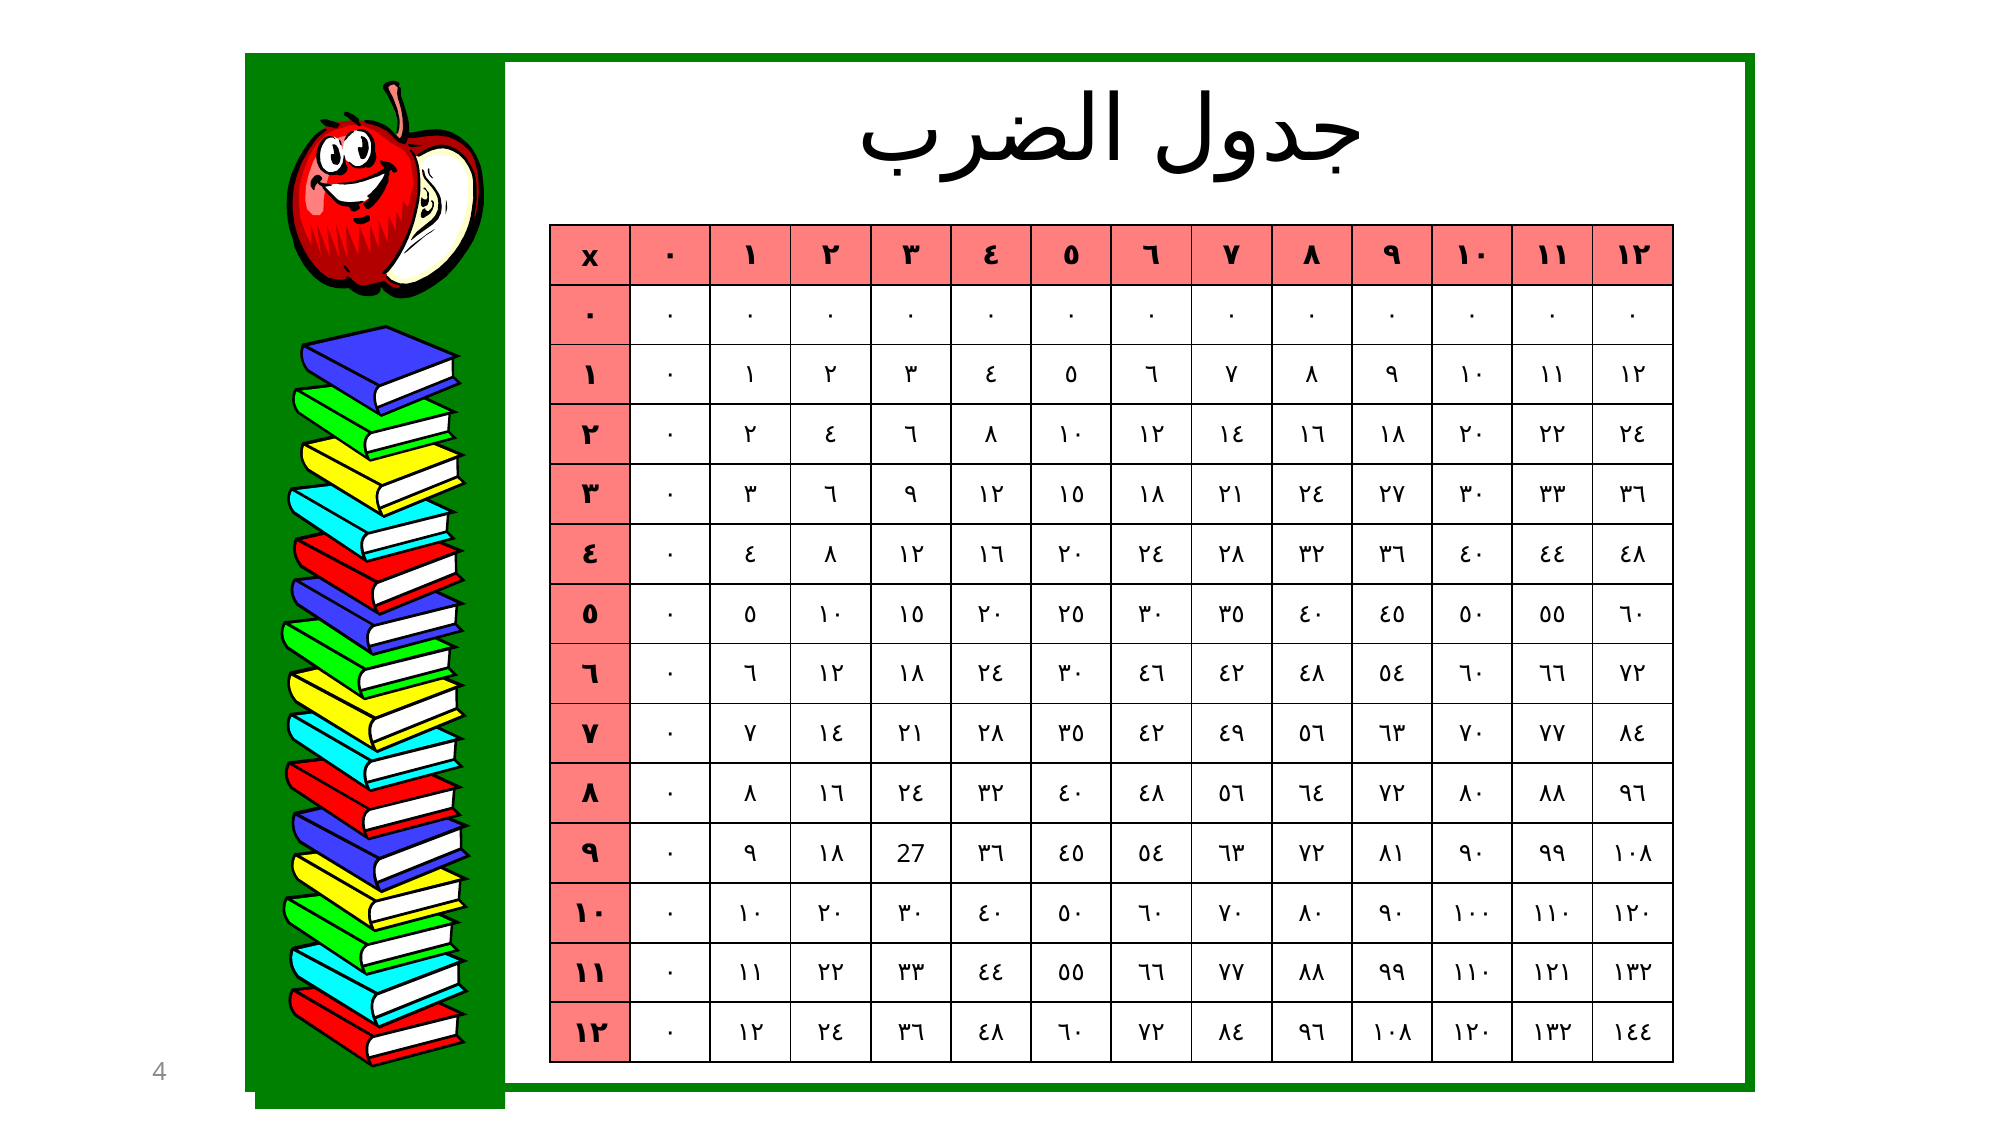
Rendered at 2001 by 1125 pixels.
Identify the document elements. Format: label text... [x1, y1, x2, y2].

table_cell ٦ [1112, 345, 1191, 403]
table_cell ٣ [872, 345, 950, 403]
table_cell ٤٢ [1112, 704, 1191, 762]
table_cell ٧ [551, 704, 629, 762]
table_cell ٥ [551, 585, 629, 643]
table_cell ٩ [551, 824, 629, 882]
table_header ٤ [952, 226, 1030, 284]
table_cell ٣٦ [952, 824, 1030, 882]
table_cell ٩٠ [1433, 824, 1511, 882]
table_cell ٤ [791, 405, 870, 463]
table_header ١٢ [1593, 226, 1672, 284]
table_cell ٨٨ [1513, 764, 1592, 822]
table_cell ١٠٨ [1593, 824, 1672, 882]
table_cell ٥ [711, 585, 790, 643]
table_cell ٤٨ [952, 1003, 1030, 1061]
table_cell ٠ [631, 465, 709, 523]
table_cell ١٠ [791, 585, 870, 643]
table_cell ٠ [1032, 286, 1110, 344]
table_cell ٢٢ [791, 944, 870, 1001]
table_cell ١٤٤ [1593, 1003, 1672, 1061]
table_cell ٠ [1433, 286, 1511, 344]
table_cell ٦٠ [1032, 1003, 1110, 1061]
table_cell ٠ [872, 286, 950, 344]
table_cell ٤٤ [1513, 525, 1592, 583]
table_cell ٤٥ [1032, 824, 1110, 882]
table_cell ١٦ [791, 764, 870, 822]
table_cell ٢ [551, 405, 629, 463]
table_cell ٦ [551, 644, 629, 703]
table_cell ٣٥ [1192, 585, 1271, 643]
table_cell ٦٠ [1433, 644, 1511, 703]
table_cell ٥٤ [1112, 824, 1191, 882]
table_cell ٣٣ [1513, 465, 1592, 523]
table_cell ٦٤ [1273, 764, 1351, 822]
table_cell ١١ [551, 944, 629, 1001]
table_cell ٥٦ [1192, 764, 1271, 822]
table_cell ٠ [1353, 286, 1431, 344]
table_cell ١ [711, 345, 790, 403]
table_cell ٢٨ [1192, 525, 1271, 583]
table_header ٣ [872, 226, 950, 284]
text_box [588, 57, 1750, 1088]
table_cell ١٨ [872, 644, 950, 703]
table_cell ٦٣ [1192, 824, 1271, 882]
table_cell ٢١ [872, 704, 950, 762]
table_cell ١٠٨ [1353, 1003, 1431, 1061]
table_cell ٢٤ [1112, 525, 1191, 583]
table_cell ٦٠ [1593, 585, 1672, 643]
table_cell ٢٨ [952, 704, 1030, 762]
table_header ٨ [1273, 226, 1351, 284]
table_cell ٧٧ [1192, 944, 1271, 1001]
table_cell ٨ [791, 525, 870, 583]
table_cell ٧ [711, 704, 790, 762]
table_cell ١٨ [1112, 465, 1191, 523]
table_cell ٣٦ [1353, 525, 1431, 583]
table_cell ٣٥ [1032, 704, 1110, 762]
table_cell ٨٨ [1273, 944, 1351, 1001]
table_cell ٠ [952, 286, 1030, 344]
table_cell ٤٦ [1112, 644, 1191, 703]
table_cell ٦٣ [1353, 704, 1431, 762]
table_header ٩ [1353, 226, 1431, 284]
table_cell 27 [872, 824, 950, 882]
table_cell ١٣٢ [1593, 944, 1672, 1001]
table_cell ٣٠ [1433, 465, 1511, 523]
table_cell ٨٤ [1593, 704, 1672, 762]
table_cell ١٢٠ [1433, 1003, 1511, 1061]
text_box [274, 324, 472, 1068]
table_cell ٤ [952, 345, 1030, 403]
table_cell ١٢ [551, 1003, 629, 1061]
table_cell ٤٠ [1273, 585, 1351, 643]
table_cell ١٥ [872, 585, 950, 643]
table_cell ٤٩ [1192, 704, 1271, 762]
table_cell ١٠ [1032, 405, 1110, 463]
table_cell ١٤ [1192, 405, 1271, 463]
table_cell ٩٠ [1353, 884, 1431, 942]
table_cell ٠ [1192, 286, 1271, 344]
table_cell ١١ [711, 944, 790, 1001]
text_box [286, 79, 486, 301]
table_cell ١١ [1513, 345, 1592, 403]
table_header ٥ [1032, 226, 1110, 284]
table_cell ٣٦ [872, 1003, 950, 1061]
table_cell ٢٤ [952, 644, 1030, 703]
table_cell ٦ [872, 405, 950, 463]
table_cell ٢ [711, 405, 790, 463]
table_cell ٠ [631, 764, 709, 822]
table_cell ٢ [791, 345, 870, 403]
table_cell ١٢ [791, 644, 870, 703]
table_cell ١٠ [1433, 345, 1511, 403]
table_cell ١٢ [1593, 345, 1672, 403]
table_cell ٩٩ [1353, 944, 1431, 1001]
table_cell ٠ [631, 1003, 709, 1061]
table_cell ٠ [631, 944, 709, 1001]
table_cell ٤٠ [1032, 764, 1110, 822]
table_cell ٣٠ [1112, 585, 1191, 643]
table_cell ٠ [631, 824, 709, 882]
table_cell ٢٧ [1353, 465, 1431, 523]
table_cell ٢٠ [952, 585, 1030, 643]
table_cell ١٦ [952, 525, 1030, 583]
table_cell ١٥ [1032, 465, 1110, 523]
table_cell ٣٠ [872, 884, 950, 942]
table_cell ٤ [711, 525, 790, 583]
table_cell ٥٠ [1433, 585, 1511, 643]
table_cell ٣٢ [1273, 525, 1351, 583]
table_cell ٢٥ [1032, 585, 1110, 643]
table_cell ٨١ [1353, 824, 1431, 882]
table_cell ٥٦ [1273, 704, 1351, 762]
title جدول الضرب [549, 37, 1675, 225]
table_cell ٦٦ [1513, 644, 1592, 703]
slide_number 262 [137, 1042, 588, 1103]
table_header ٠ [631, 226, 709, 284]
table_cell ٠ [1112, 286, 1191, 344]
table_cell ٩٦ [1273, 1003, 1351, 1061]
table_cell ٥٥ [1032, 944, 1110, 1001]
table_cell ٢٤ [1593, 405, 1672, 463]
table_cell ١ [551, 345, 629, 403]
table_cell ٧٢ [1273, 824, 1351, 882]
table_cell ٨٤ [1192, 1003, 1271, 1061]
table_cell ٥٤ [1353, 644, 1431, 703]
table_cell ٦٠ [1112, 884, 1191, 942]
table_cell ٨٠ [1433, 764, 1511, 822]
table_header ٢ [791, 226, 870, 284]
table_cell ٧٢ [1112, 1003, 1191, 1061]
table_cell ٠ [1513, 286, 1592, 344]
table_cell ٠ [631, 345, 709, 403]
text_box [255, 1103, 506, 1109]
table_cell ٤٨ [1273, 644, 1351, 703]
table_cell ٤٥ [1353, 585, 1431, 643]
table_cell ١٣٢ [1513, 1003, 1592, 1061]
table_cell ٣ [711, 465, 790, 523]
table_cell ٧٠ [1433, 704, 1511, 762]
table_header ١٠ [1433, 226, 1511, 284]
text_box [249, 57, 549, 1042]
table_cell ٢٤ [1273, 465, 1351, 523]
table_cell ٩ [1353, 345, 1431, 403]
table_cell ٨ [711, 764, 790, 822]
table_cell ١٤ [791, 704, 870, 762]
table_cell ٤٨ [1112, 764, 1191, 822]
table_cell ٠ [631, 585, 709, 643]
table_cell ٤٢ [1192, 644, 1271, 703]
table_cell ٨٠ [1273, 884, 1351, 942]
table_cell ١٠٠ [1433, 884, 1511, 942]
table_header ٦ [1112, 226, 1191, 284]
table_cell ٣ [551, 465, 629, 523]
table_cell ٠ [631, 525, 709, 583]
table_cell ١٠ [551, 884, 629, 942]
table_cell ٩ [711, 824, 790, 882]
table_cell ٨ [551, 764, 629, 822]
table_cell ٣٢ [952, 764, 1030, 822]
table_cell ٩ [872, 465, 950, 523]
table_cell ٠ [631, 644, 709, 703]
table_cell ٥٥ [1513, 585, 1592, 643]
table_cell ٤٤ [952, 944, 1030, 1001]
table_header x [551, 226, 629, 284]
table_cell ٦٦ [1112, 944, 1191, 1001]
table_cell ٤٨ [1593, 525, 1672, 583]
table_cell ١١٠ [1513, 884, 1592, 942]
table_cell ٢١ [1192, 465, 1271, 523]
table_cell ٢٢ [1513, 405, 1592, 463]
table_cell ٧٠ [1192, 884, 1271, 942]
table_cell ٠ [631, 704, 709, 762]
table_header ١١ [1513, 226, 1592, 284]
table_cell ١٢ [872, 525, 950, 583]
table_cell ١٢ [1112, 405, 1191, 463]
table_cell ٤ [551, 525, 629, 583]
table_cell ٠ [711, 286, 790, 344]
table_cell ٥ [1032, 345, 1110, 403]
table_cell ٠ [1273, 286, 1351, 344]
table_cell ٠ [551, 286, 629, 344]
table_header ٧ [1192, 226, 1271, 284]
table_cell ١٨ [791, 824, 870, 882]
table_cell ٠ [1593, 286, 1672, 344]
table_cell ٢٠ [1032, 525, 1110, 583]
table_cell ٨ [1273, 345, 1351, 403]
table_cell ٠ [791, 286, 870, 344]
table_cell ٧٧ [1513, 704, 1592, 762]
table_cell ١٢١ [1513, 944, 1592, 1001]
table_cell ١٢ [952, 465, 1030, 523]
table_cell ١٨ [1353, 405, 1431, 463]
table_cell ٣٦ [1593, 465, 1672, 523]
table_header ١ [711, 226, 790, 284]
table_cell ٩٩ [1513, 824, 1592, 882]
table_cell ٧ [1192, 345, 1271, 403]
table_cell ٢٤ [872, 764, 950, 822]
table_cell ٠ [631, 286, 709, 344]
table_cell ٨ [952, 405, 1030, 463]
table_cell ٤٠ [952, 884, 1030, 942]
table_cell ٢٤ [791, 1003, 870, 1061]
table_cell ٤٠ [1433, 525, 1511, 583]
table_cell ٠ [631, 405, 709, 463]
table_cell ٢٠ [1433, 405, 1511, 463]
table_cell ٩٦ [1593, 764, 1672, 822]
table_cell ٣٣ [872, 944, 950, 1001]
table_cell ٧٢ [1353, 764, 1431, 822]
table_cell ٧٢ [1593, 644, 1672, 703]
table_cell ٥٠ [1032, 884, 1110, 942]
table_cell ١٦ [1273, 405, 1351, 463]
table_cell ١٠ [711, 884, 790, 942]
table_cell ٠ [631, 884, 709, 942]
table_cell ٢٠ [791, 884, 870, 942]
table_cell ١١٠ [1433, 944, 1511, 1001]
table_cell ٦ [711, 644, 790, 703]
table_cell ١٢٠ [1593, 884, 1672, 942]
table_cell ٣٠ [1032, 644, 1110, 703]
table_cell ١٢ [711, 1003, 790, 1061]
table_cell ٦ [791, 465, 870, 523]
